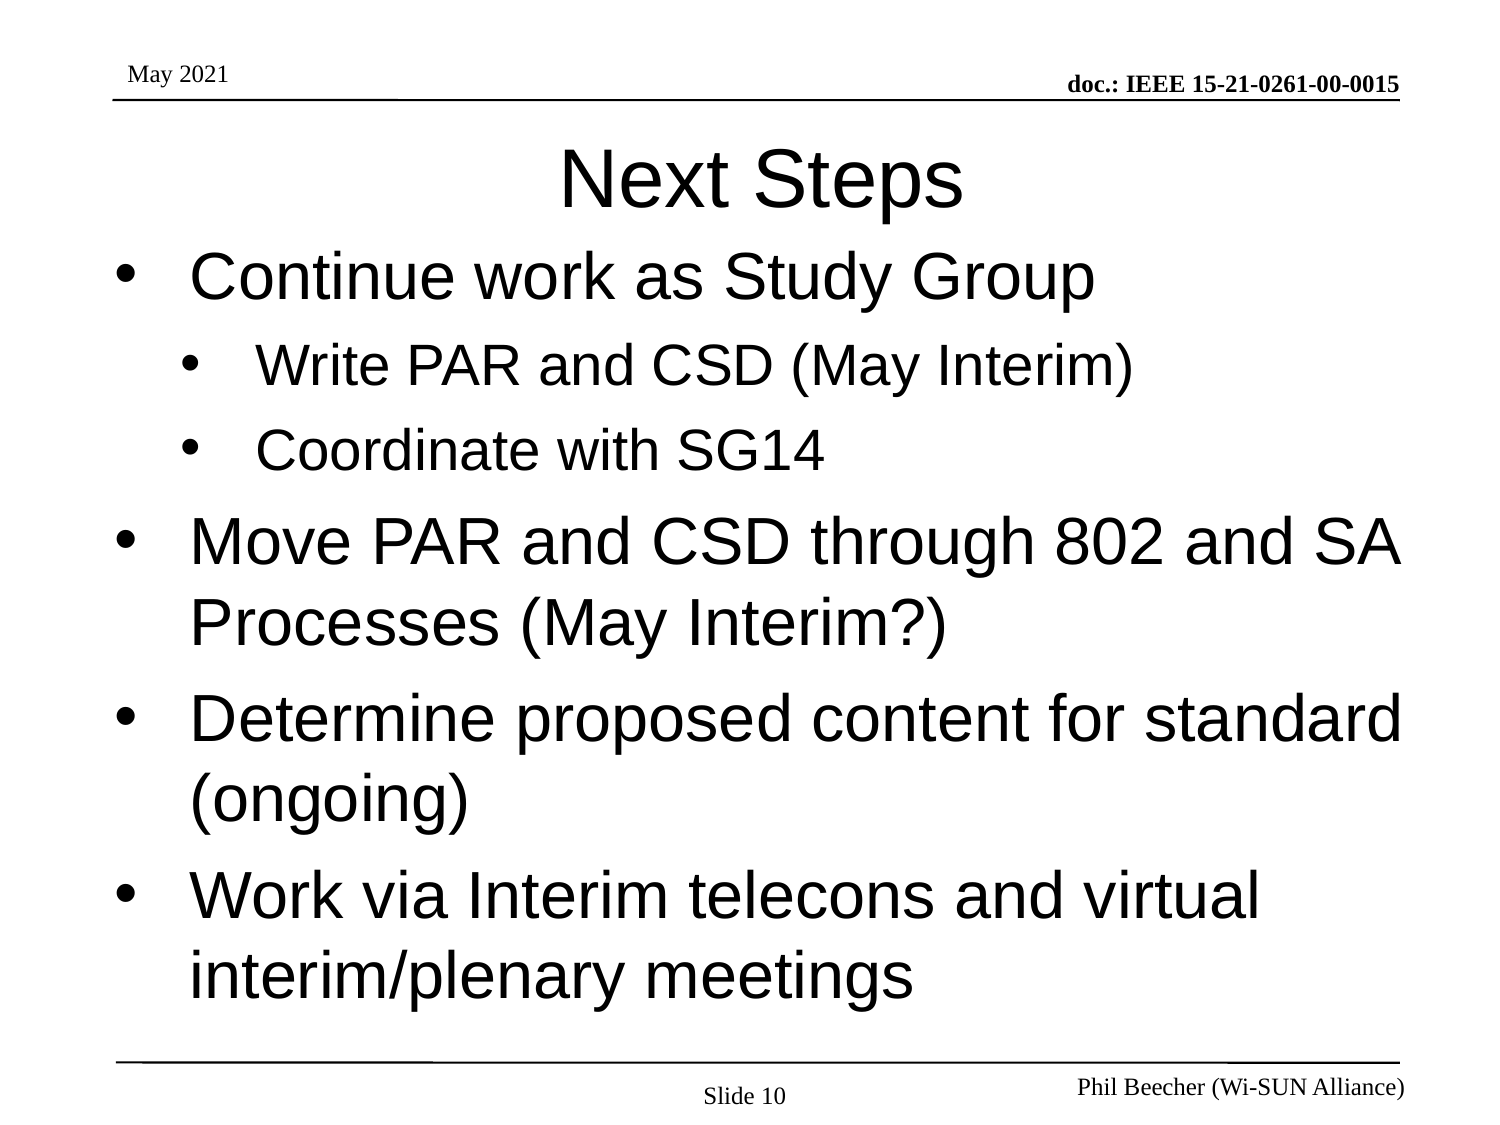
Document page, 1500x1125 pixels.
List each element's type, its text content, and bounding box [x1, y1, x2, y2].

list Continue work as Study Group Write PAR and CSD (May Interim) Coordinate with SG14 Move PAR and CSD through 802 and SA Processes (May Interim?) Determine proposed content for standard (ongoing) Work via Interim telecons and virtual interim/plenary meetings [99, 224, 1436, 1024]
slide_number Slide 10 [690, 1075, 799, 1115]
title Next Steps [125, 112, 1399, 224]
